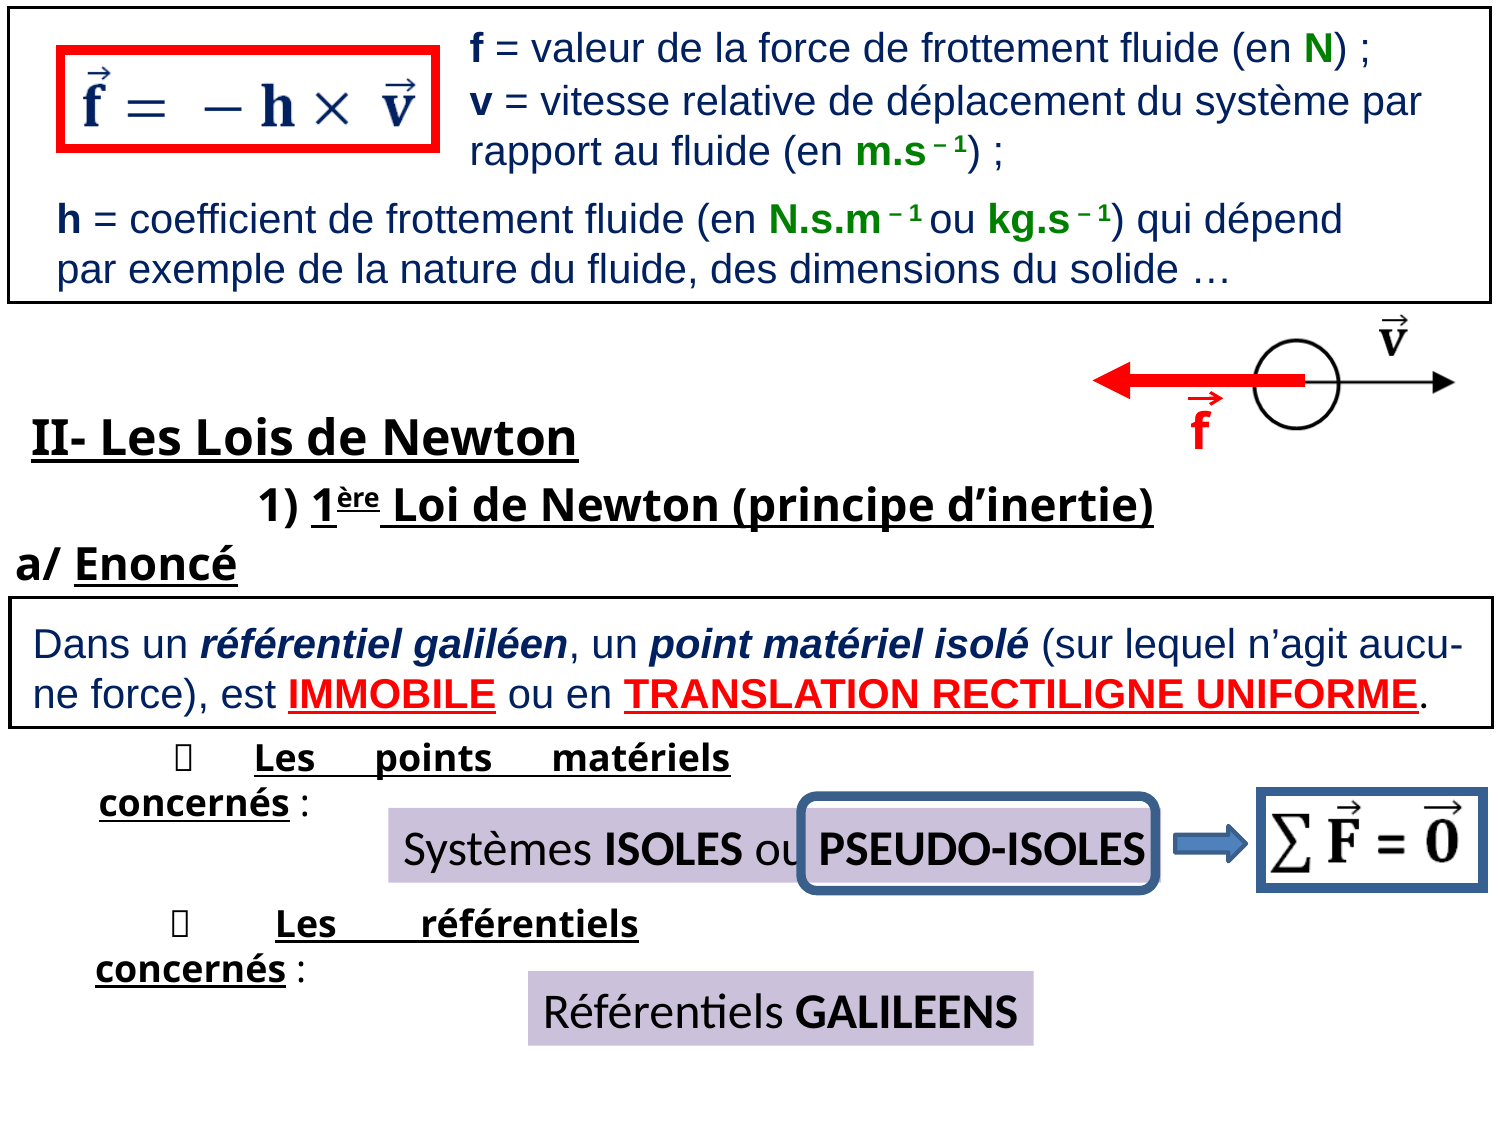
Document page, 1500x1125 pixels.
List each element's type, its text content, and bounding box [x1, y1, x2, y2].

text_box Dans un référentiel galiléen, un point matériel isolé (sur lequel n’agit aucu-ne force), est IMMOBILE ou en TRANSLATION RECTILIGNE UNIFORME. [17, 609, 1500, 700]
text_box  Les référentiels concernés : [79, 914, 655, 975]
text_box [10, 597, 1493, 728]
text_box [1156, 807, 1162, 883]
picture [64, 54, 432, 145]
text_box II- Les Lois de Newton [16, 397, 595, 473]
text_box Référentiels GALILEENS [528, 971, 1034, 1046]
text_box Systèmes ISOLES ou PSEUDO-ISOLES [388, 807, 800, 883]
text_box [1174, 391, 1225, 469]
text_box 1) 1ère Loi de Newton (principe d’inertie) [242, 468, 1500, 538]
text_box v = vitesse relative de déplacement du système par rapport au fluide (en m.s – 1) ; [454, 66, 1500, 203]
picture [1080, 309, 1471, 452]
text_box [8, 7, 1491, 303]
text_box [1173, 823, 1249, 864]
text_box a/ Enoncé [0, 527, 290, 597]
text_box h = coefficient de frottement fluide (en N.s.m – 1 ou kg.s – 1) qui dépend par exemple de la nature du fluide, des dimensions du solide … [41, 184, 1424, 362]
text_box [798, 793, 1158, 893]
text_box f = valeur de la force de frottement fluide (en N) ; [454, 12, 1500, 66]
picture [1265, 795, 1479, 884]
text_box  Les points matériels concernés : [83, 749, 746, 810]
